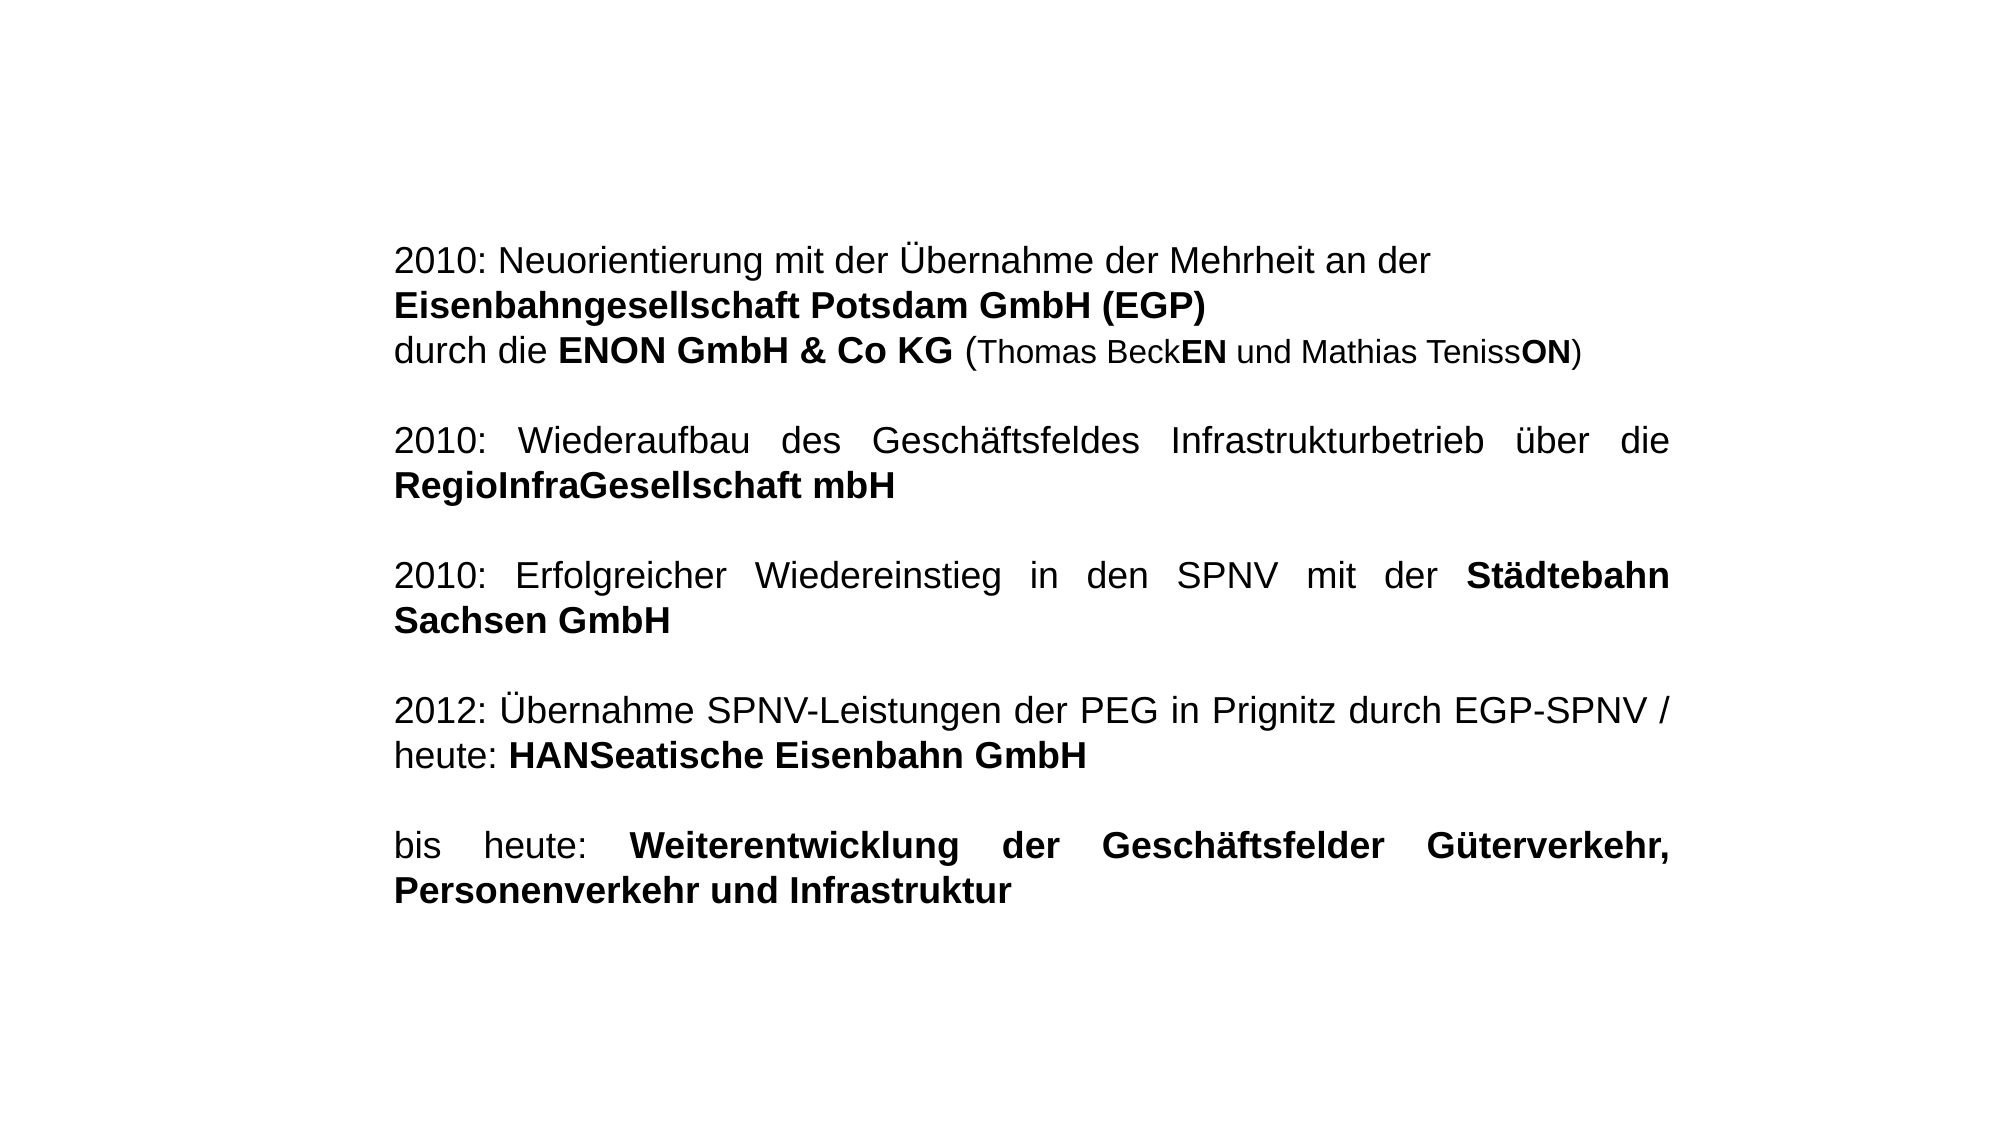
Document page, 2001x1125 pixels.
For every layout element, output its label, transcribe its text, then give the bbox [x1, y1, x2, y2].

text_box 2010: Neuorientierung mit der Übernahme der Mehrheit an der Eisenbahngesellschaft Potsdam GmbH (EGP) durch die ENON GmbH & Co KG (Thomas BeckEN und Mathias TenissON) 2010: Wiederaufbau des Geschäftsfeldes Infrastrukturbetrieb über die RegioInfraGesellschaft mbH 2010: Erfolgreicher Wiedereinstieg in den SPNV mit der Städtebahn Sachsen GmbH 2012: Übernahme SPNV-Leistungen der PEG in Prignitz durch EGP-SPNV / heute: HANSeatische Eisenbahn GmbH bis heute: Weiterentwicklung der Geschäftsfelder Güterverkehr, Personenverkehr und Infrastruktur [379, 183, 1686, 963]
